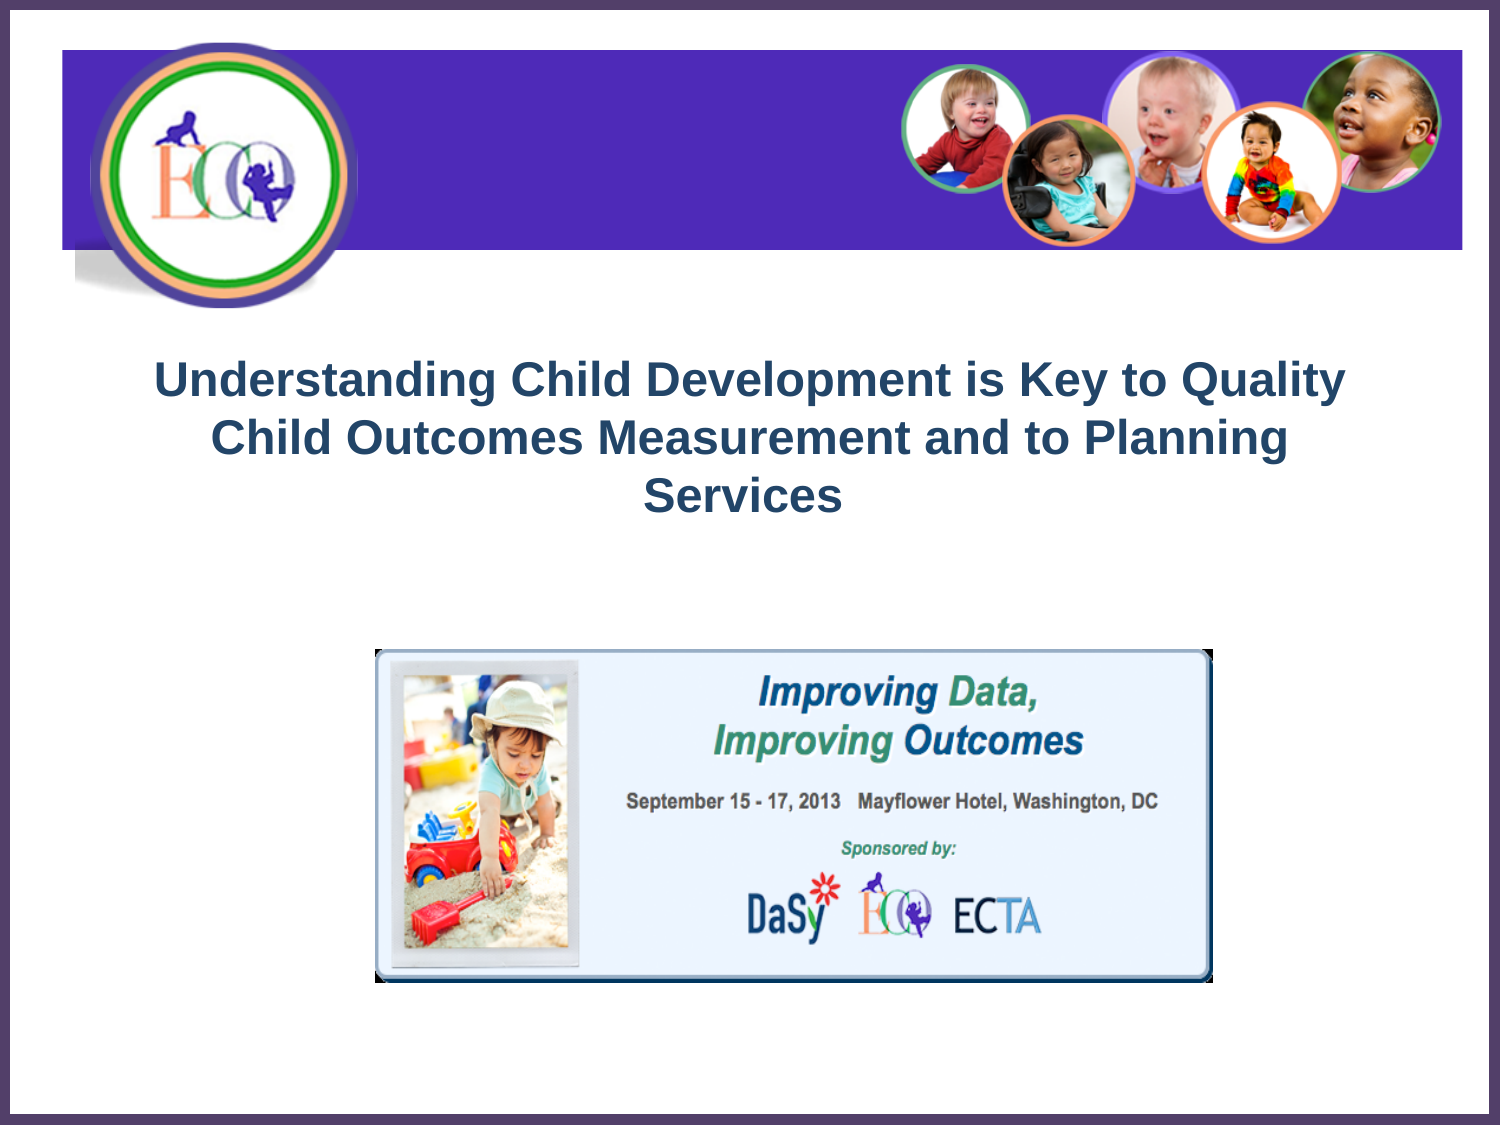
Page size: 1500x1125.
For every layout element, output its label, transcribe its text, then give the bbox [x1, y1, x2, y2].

picture [374, 649, 1213, 984]
title Understanding Child Development is Key to Quality Child Outcomes Measurement and to Planning Services [112, 162, 1388, 591]
picture [900, 49, 1444, 194]
picture [75, 37, 363, 317]
